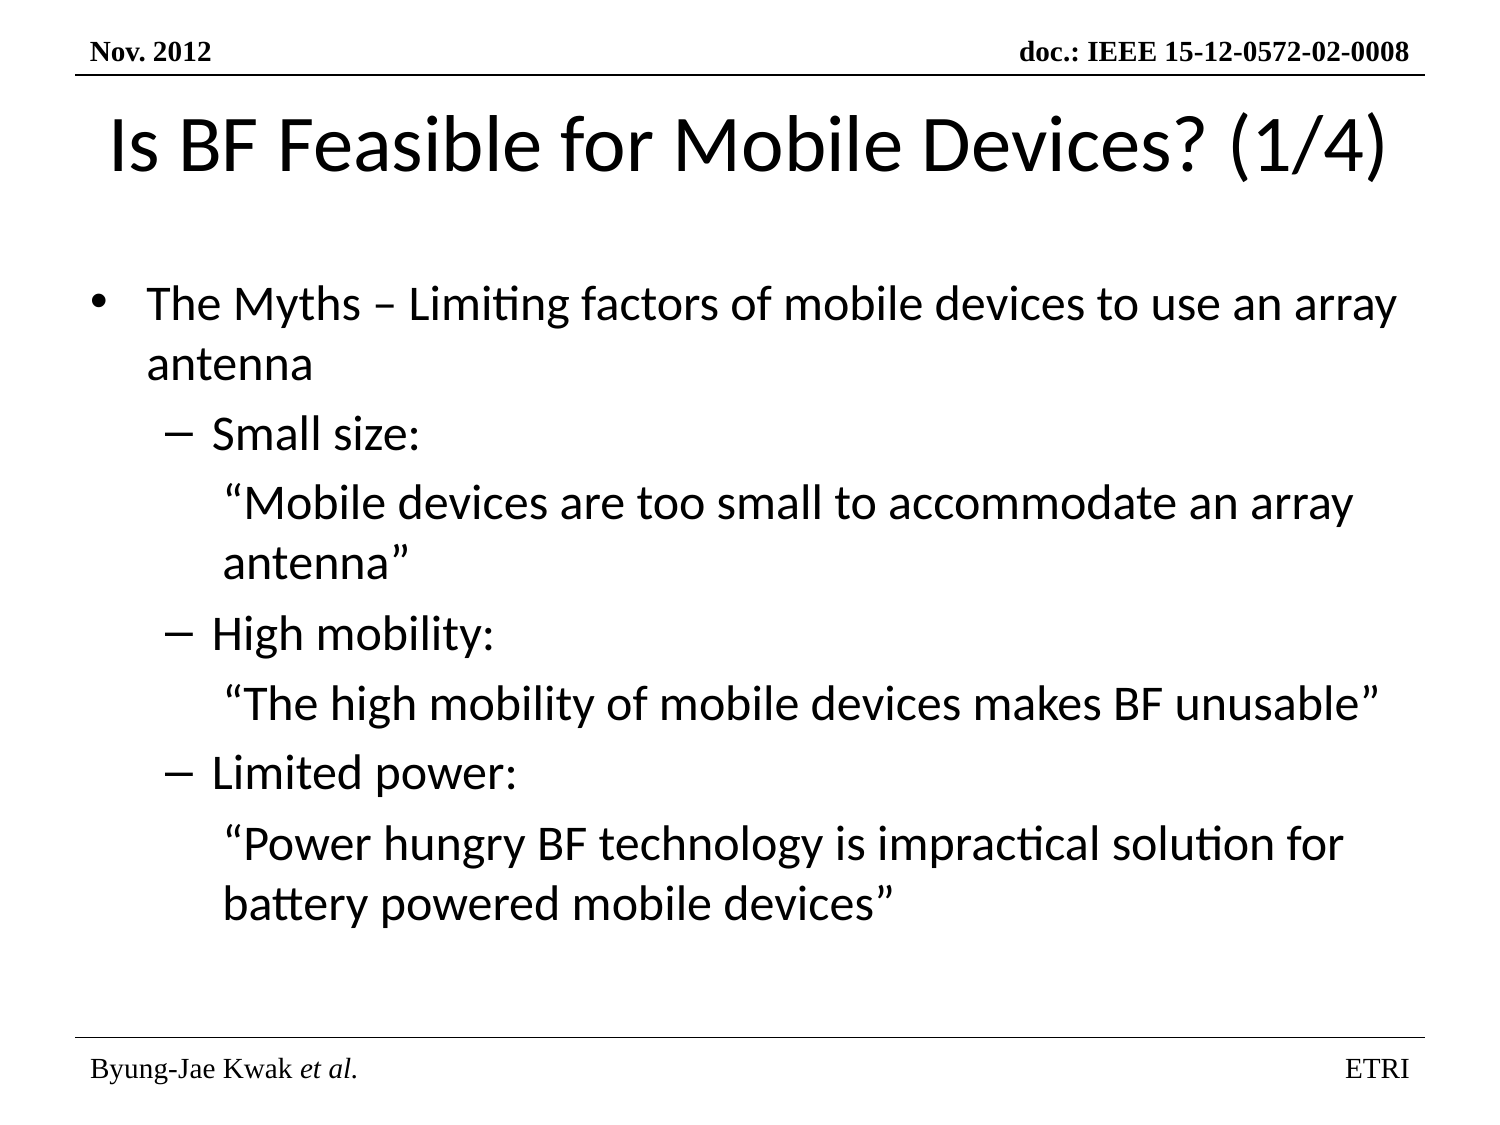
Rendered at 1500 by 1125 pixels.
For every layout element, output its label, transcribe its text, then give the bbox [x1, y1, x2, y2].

title Is BF Feasible for Mobile Devices? (1/4) [75, 45, 1425, 233]
list The Myths – Limiting factors of mobile devices to use an array antenna Small size: “Mobile devices are too small to accommodate an array antenna” High mobility: “The high mobility of mobile devices makes BF unusable” Limited power: “Power hungry BF technology is impractical solution for battery powered mobile devices” [75, 262, 1425, 1005]
